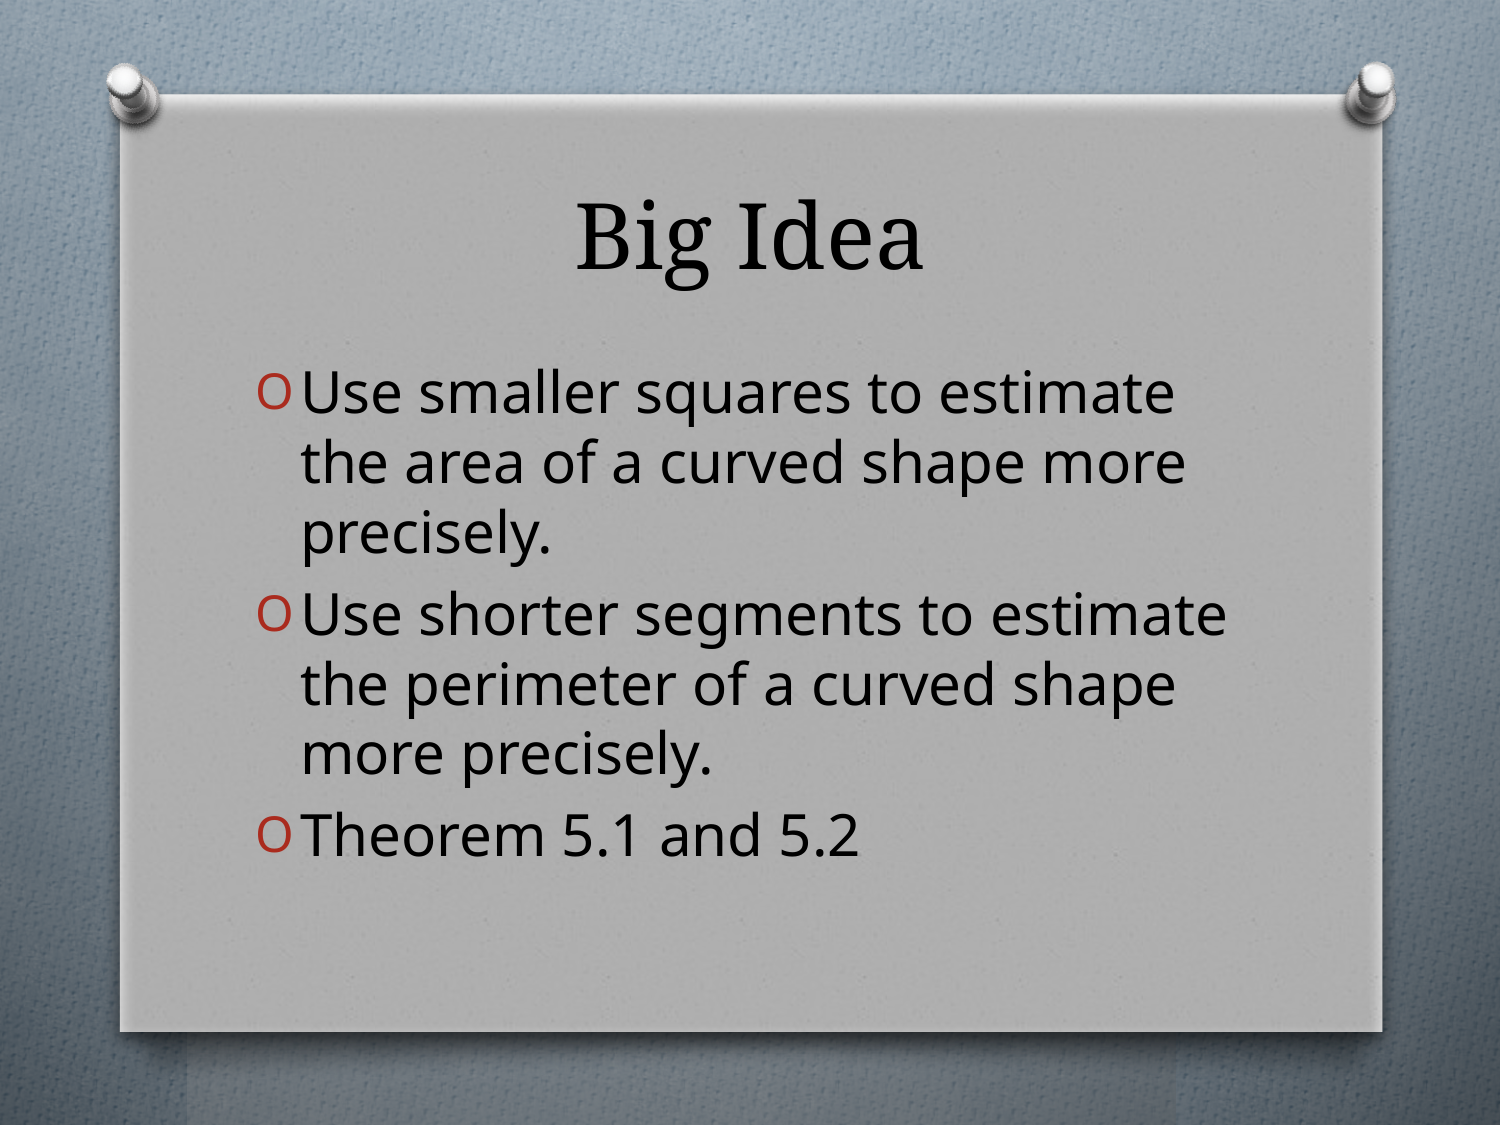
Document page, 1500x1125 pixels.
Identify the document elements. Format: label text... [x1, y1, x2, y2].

title Big Idea [179, 134, 1323, 332]
list Use smaller squares to estimate the area of a curved shape more precisely. Use shorter segments to estimate the perimeter of a curved shape more precisely. Theorem 5.1 and 5.2 [240, 347, 1257, 939]
picture [1317, 35, 1439, 156]
picture [75, 29, 198, 153]
